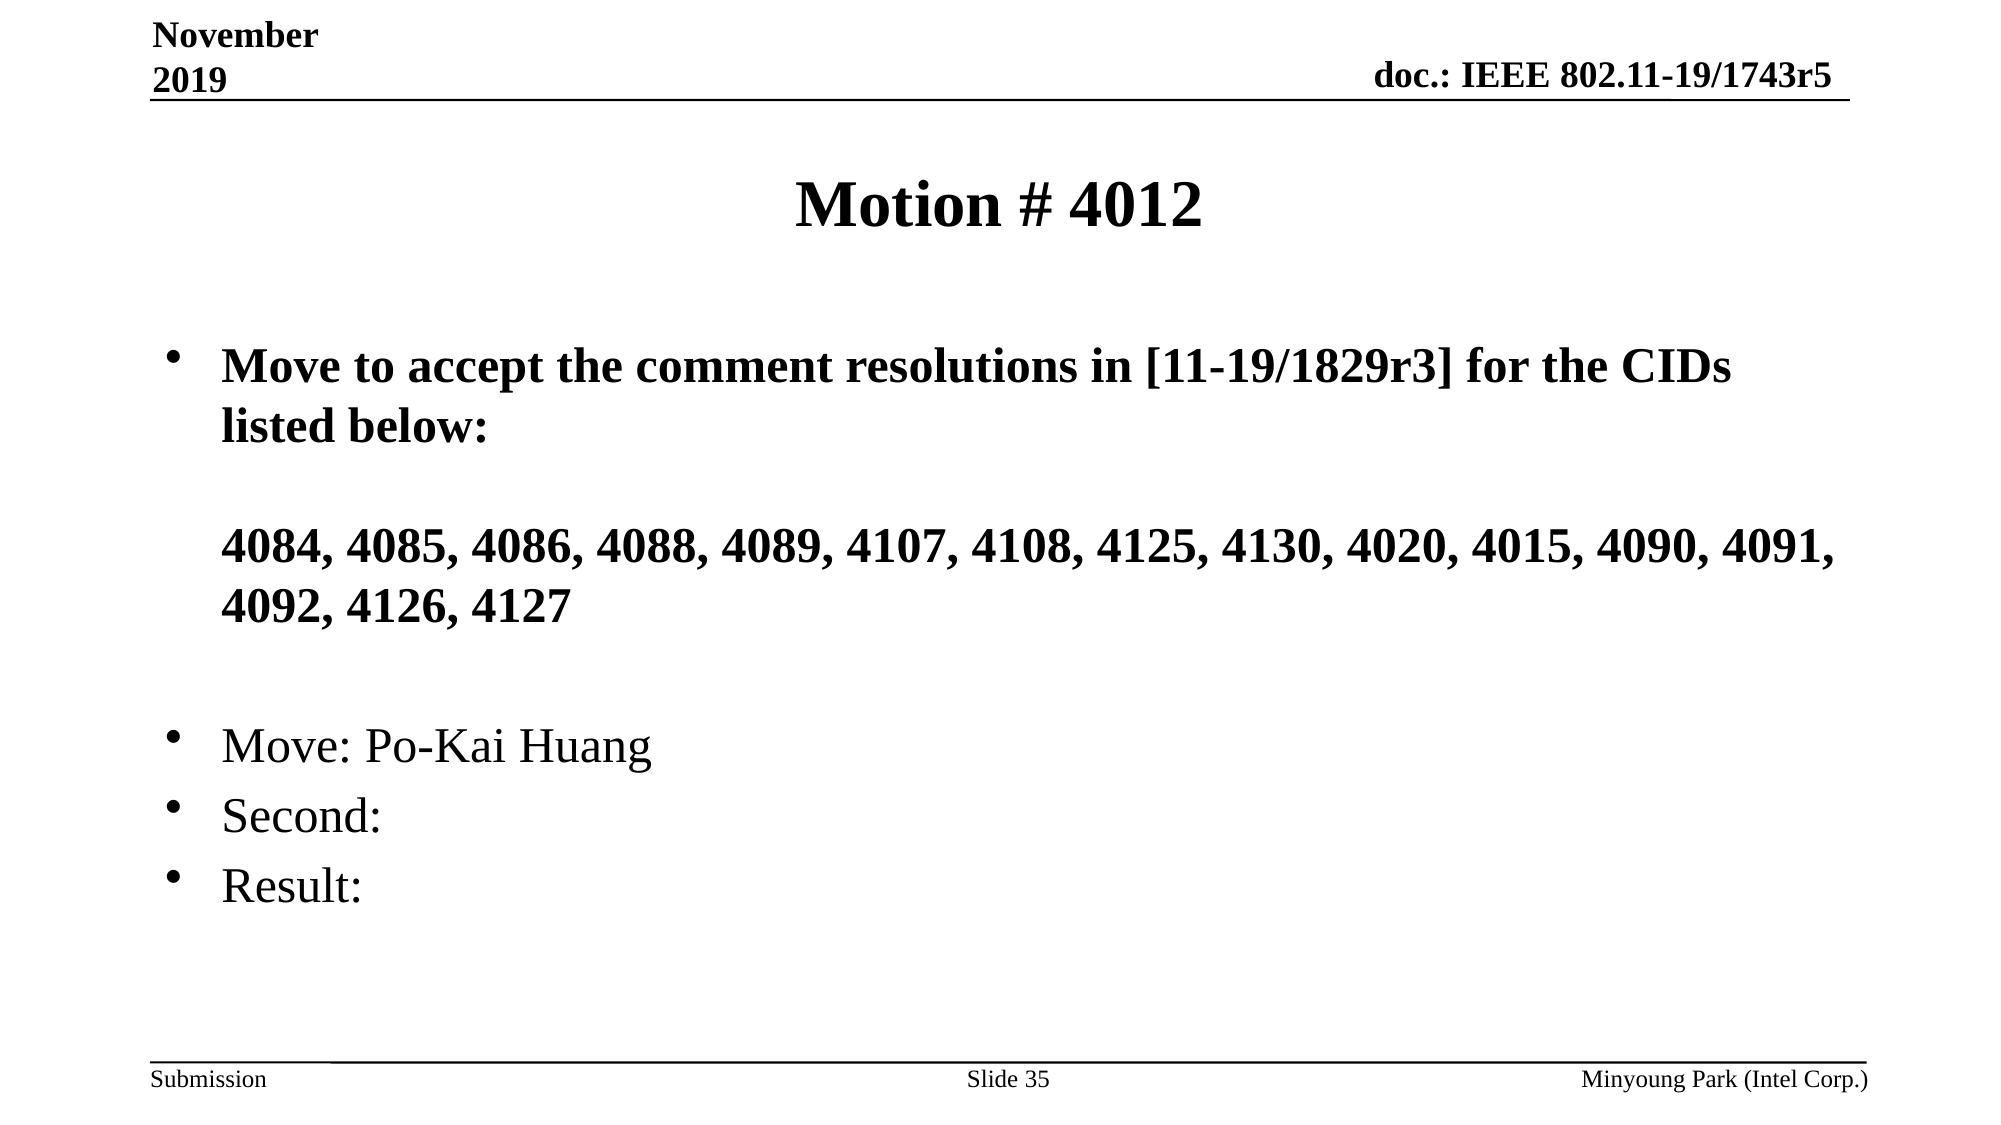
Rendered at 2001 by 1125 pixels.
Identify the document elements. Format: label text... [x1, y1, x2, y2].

list Move to accept the comment resolutions in [11-19/1829r3] for the CIDs listed below: 4084, 4085, 4086, 4088, 4089, 4107, 4108, 4125, 4130, 4020, 4015, 4090, 4091, 4092, 4126, 4127 Move: Po-Kai Huang Second: Result: [150, 324, 1850, 1000]
footer Minyoung Park (Intel Corp.) [1266, 1061, 1869, 1093]
slide_number Slide 35 [964, 1061, 1053, 1093]
title Motion # 4012 [150, 112, 1850, 288]
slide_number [152, 54, 347, 101]
